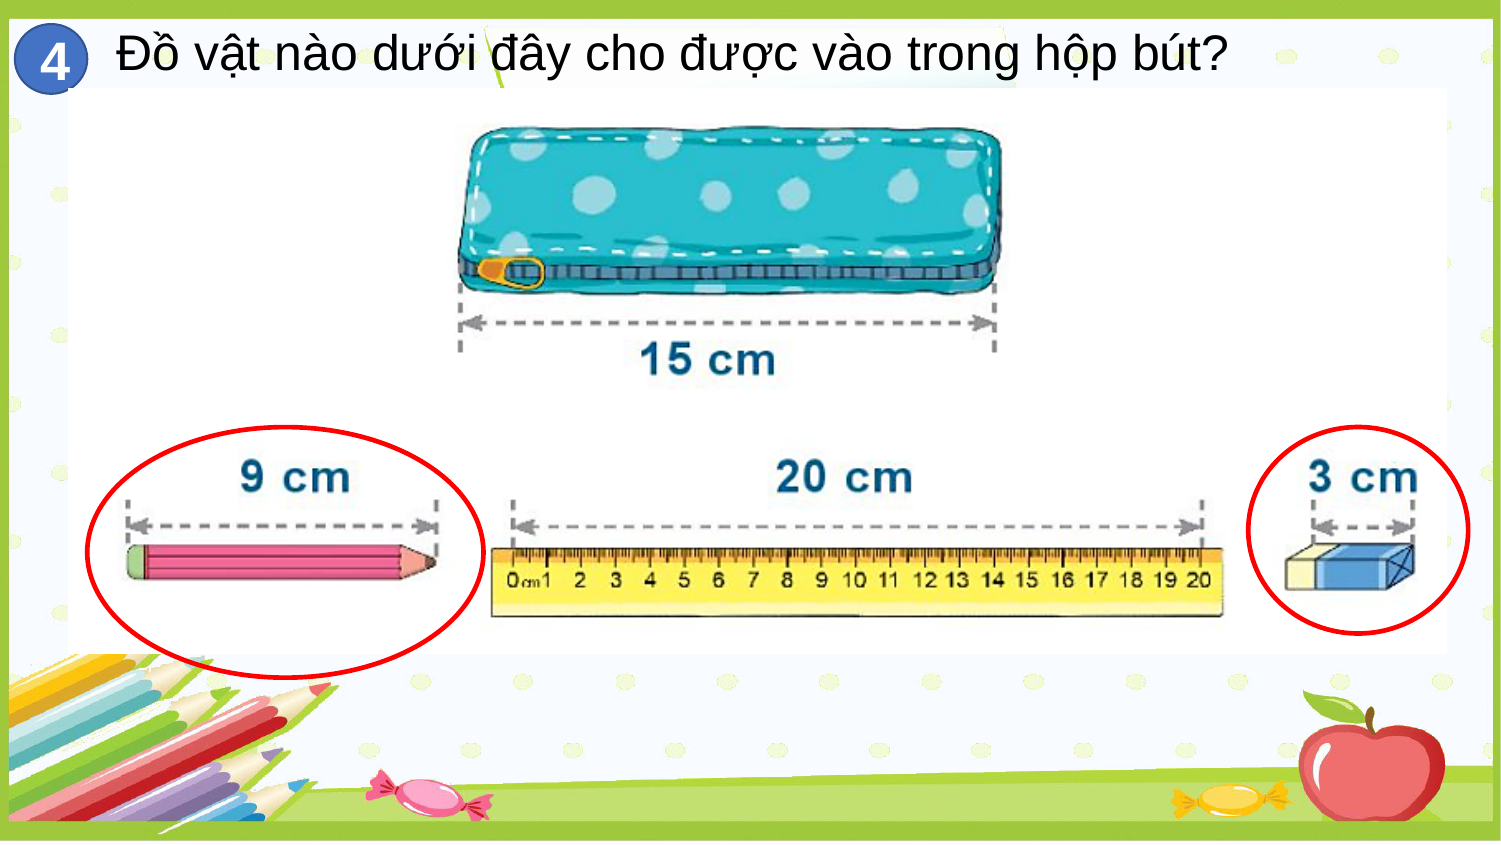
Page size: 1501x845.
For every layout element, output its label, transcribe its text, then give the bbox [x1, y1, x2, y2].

text_box [1447, 467, 1470, 593]
text_box 4 [13, 23, 89, 95]
picture [0, 0, 1501, 844]
text_box [167, 654, 404, 679]
text_box Đồ vật nào dưới đây cho được vào trong hộp bút? [101, 13, 1340, 88]
